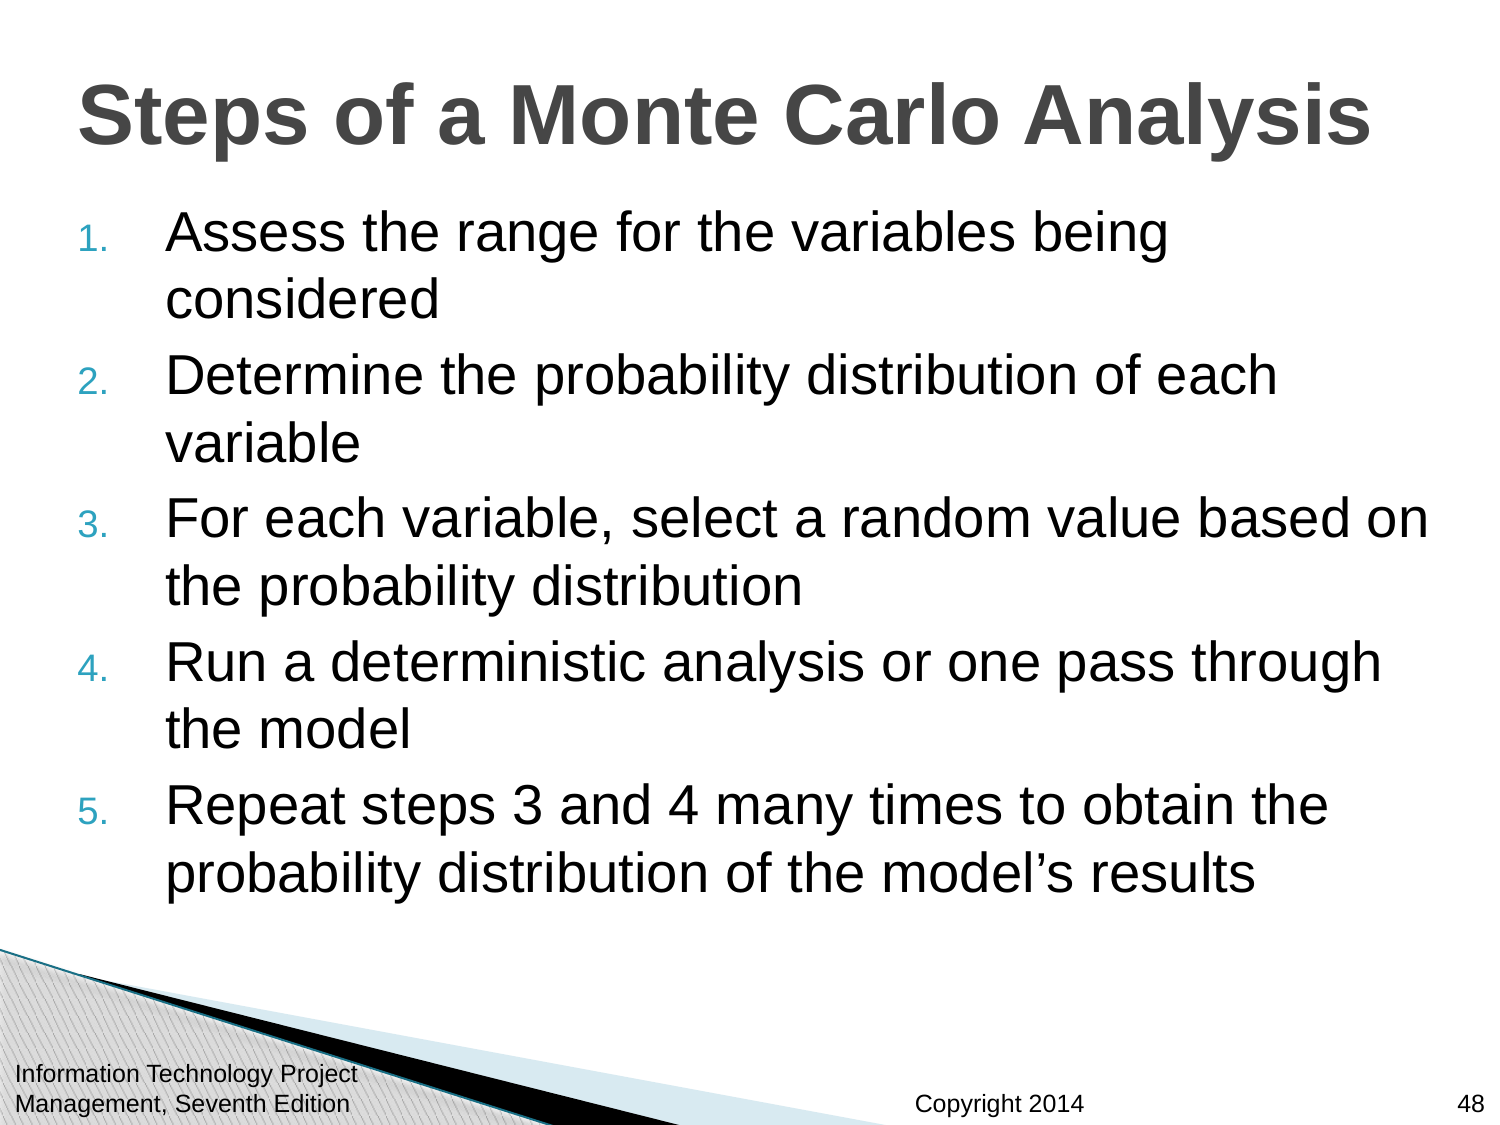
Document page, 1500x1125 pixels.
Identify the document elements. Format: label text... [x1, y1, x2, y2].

title Steps of a Monte Carlo Analysis [62, 45, 1425, 175]
slide_number 48 [1408, 1065, 1500, 1125]
footer Information Technology Project Management, Seventh Edition [0, 1065, 425, 1125]
list Assess the range for the variables being considered Determine the probability distribution of each variable For each variable, select a random value based on the probability distribution Run a deterministic analysis or one pass through the model Repeat steps 3 and 4 many times to obtain the probability distribution of the model’s results [62, 187, 1451, 963]
